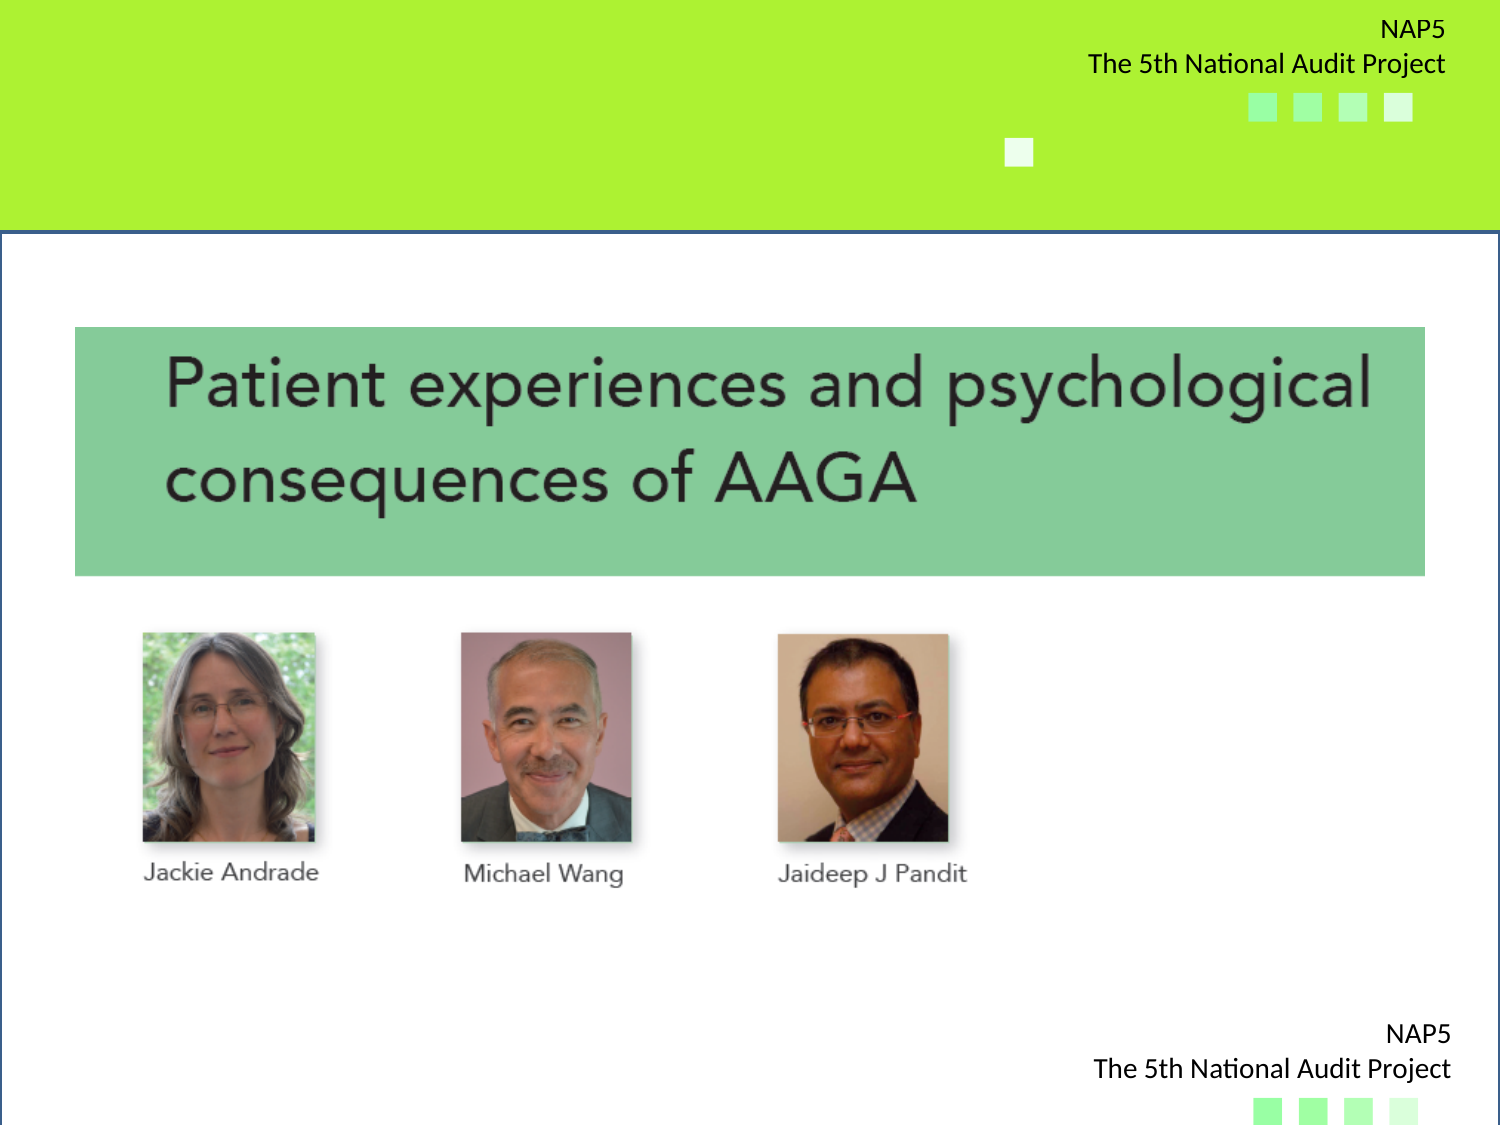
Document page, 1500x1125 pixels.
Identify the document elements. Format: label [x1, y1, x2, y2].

list [74, 327, 1426, 940]
